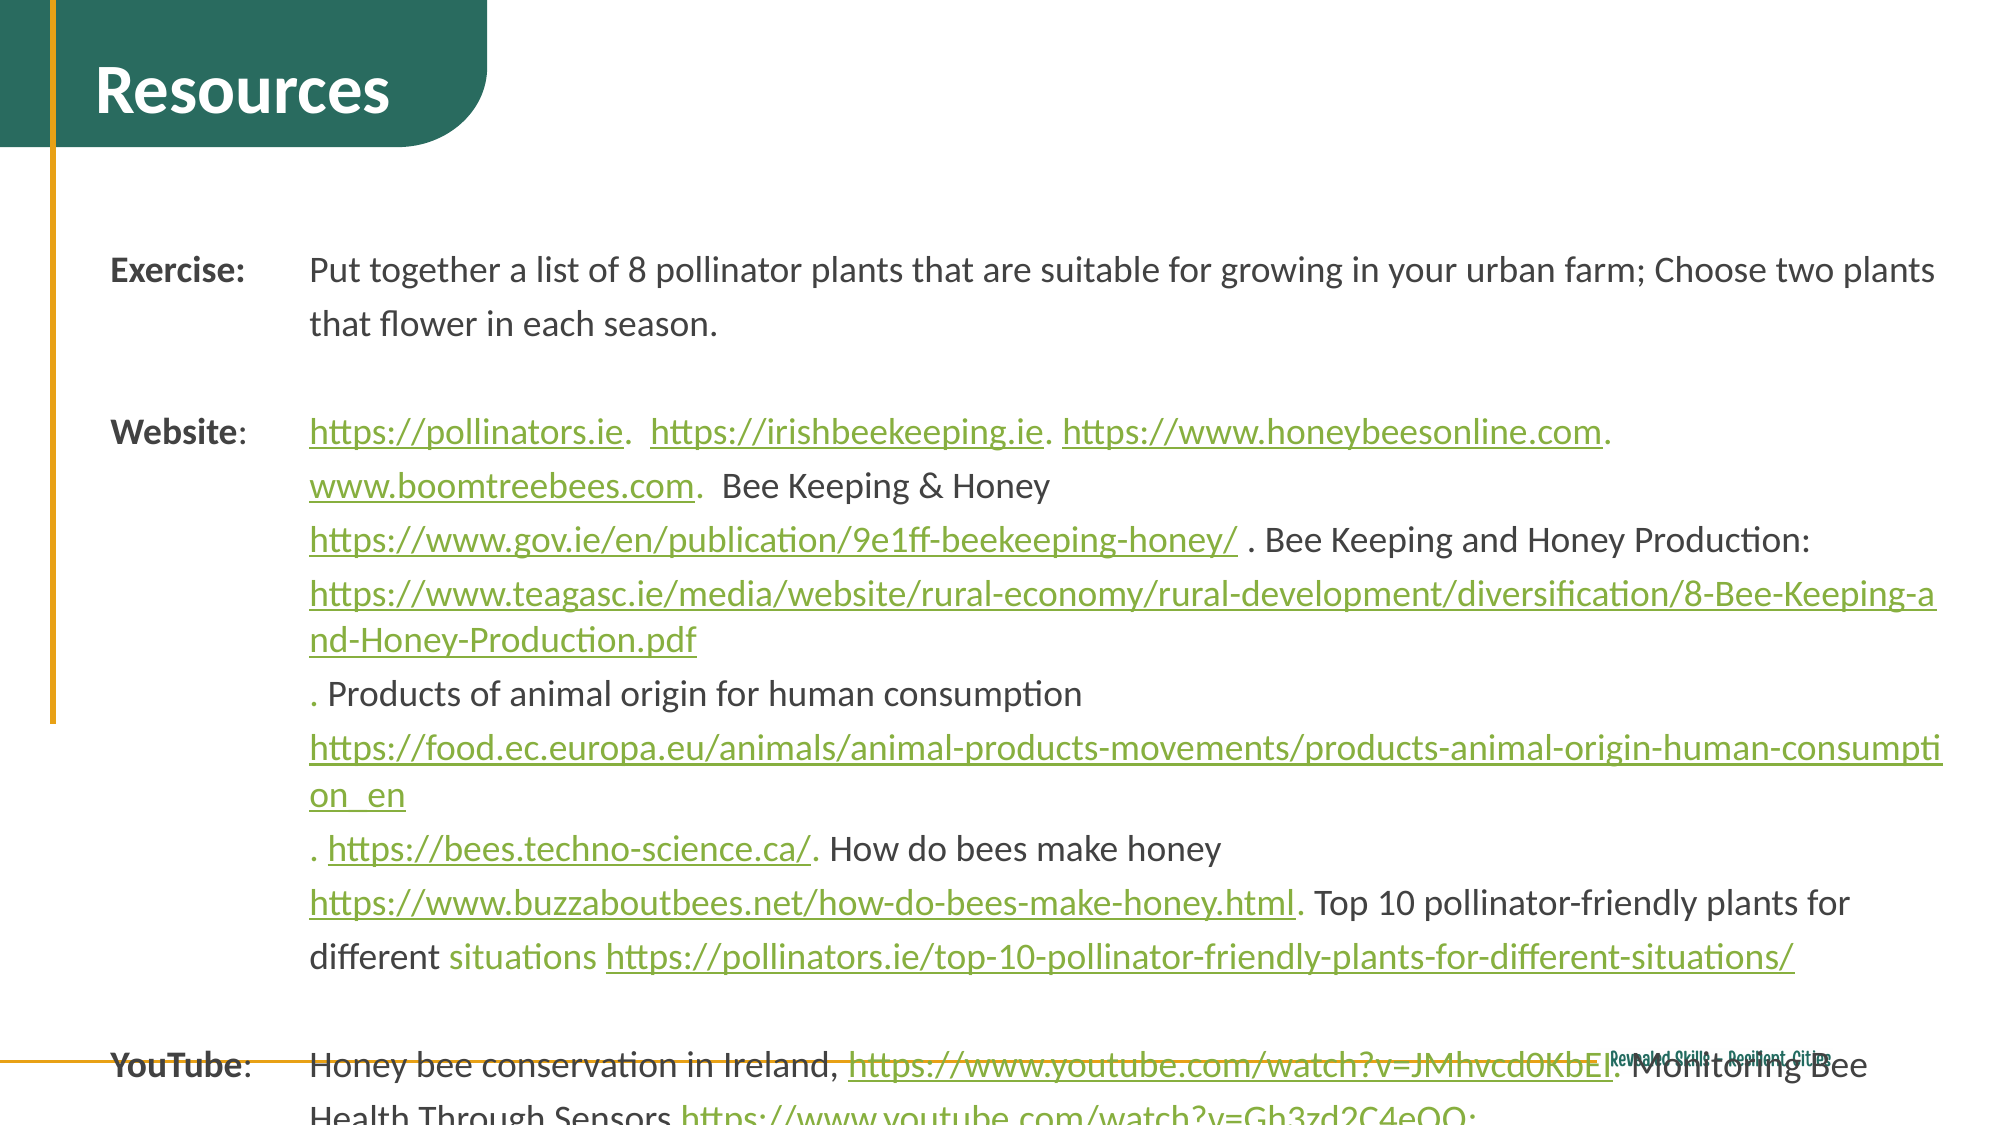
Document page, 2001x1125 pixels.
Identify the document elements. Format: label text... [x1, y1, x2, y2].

text_box [56, 0, 488, 148]
text_box Resources [80, 34, 488, 135]
picture [1597, 1049, 1833, 1074]
list Exercise: Put together a list of 8 pollinator plants that are suitable for growing in your urban farm; Choose two plants that flower in each season. Website: https://pollinators.ie. https://irishbeekeeping.ie. https://www.honeybeesonline.com. www.boomtreebees.com. Bee Keeping & Honey https://www.gov.ie/en/publication/9e1ff-beekeeping-honey/ . Bee Keeping and Honey Production: https://www.teagasc.ie/media/website/rural-economy/rural-development/diversification/8-Bee-Keeping-and-Honey-Production.pdf. Products of animal origin for human consumption https://food.ec.europa.eu/animals/animal-products-movements/products-animal-origin-human-consumption_en. https://bees.techno-science.ca/. How do bees make honey https://www.buzzaboutbees.net/how-do-bees-make-honey.html. Top 10 pollinator-friendly plants for different situations https://pollinators.ie/top-10-pollinator-friendly-plants-for-different-situations/ YouTube: Honey bee conservation in Ireland, https://www.youtube.com/watch?v=JMhvcd0KbEI. Monitoring Bee Health Through Sensors https://www.youtube.com/watch?v=Gh3zd2C4eQQ; Case Study: Zone Sensible; Bybi Honey New Urban Trade Sheet: Urban Beekeeper Publication: FAO, IZSLT, Apimondia and CAAS. 2021. Good beekeeping practices for sustainable apiculture. FAO Animal Production and Health Guidelines No. 25. Rome. https://doi.org/10.4060/cb5353en [95, 228, 1967, 1049]
text_box [0, 0, 50, 148]
